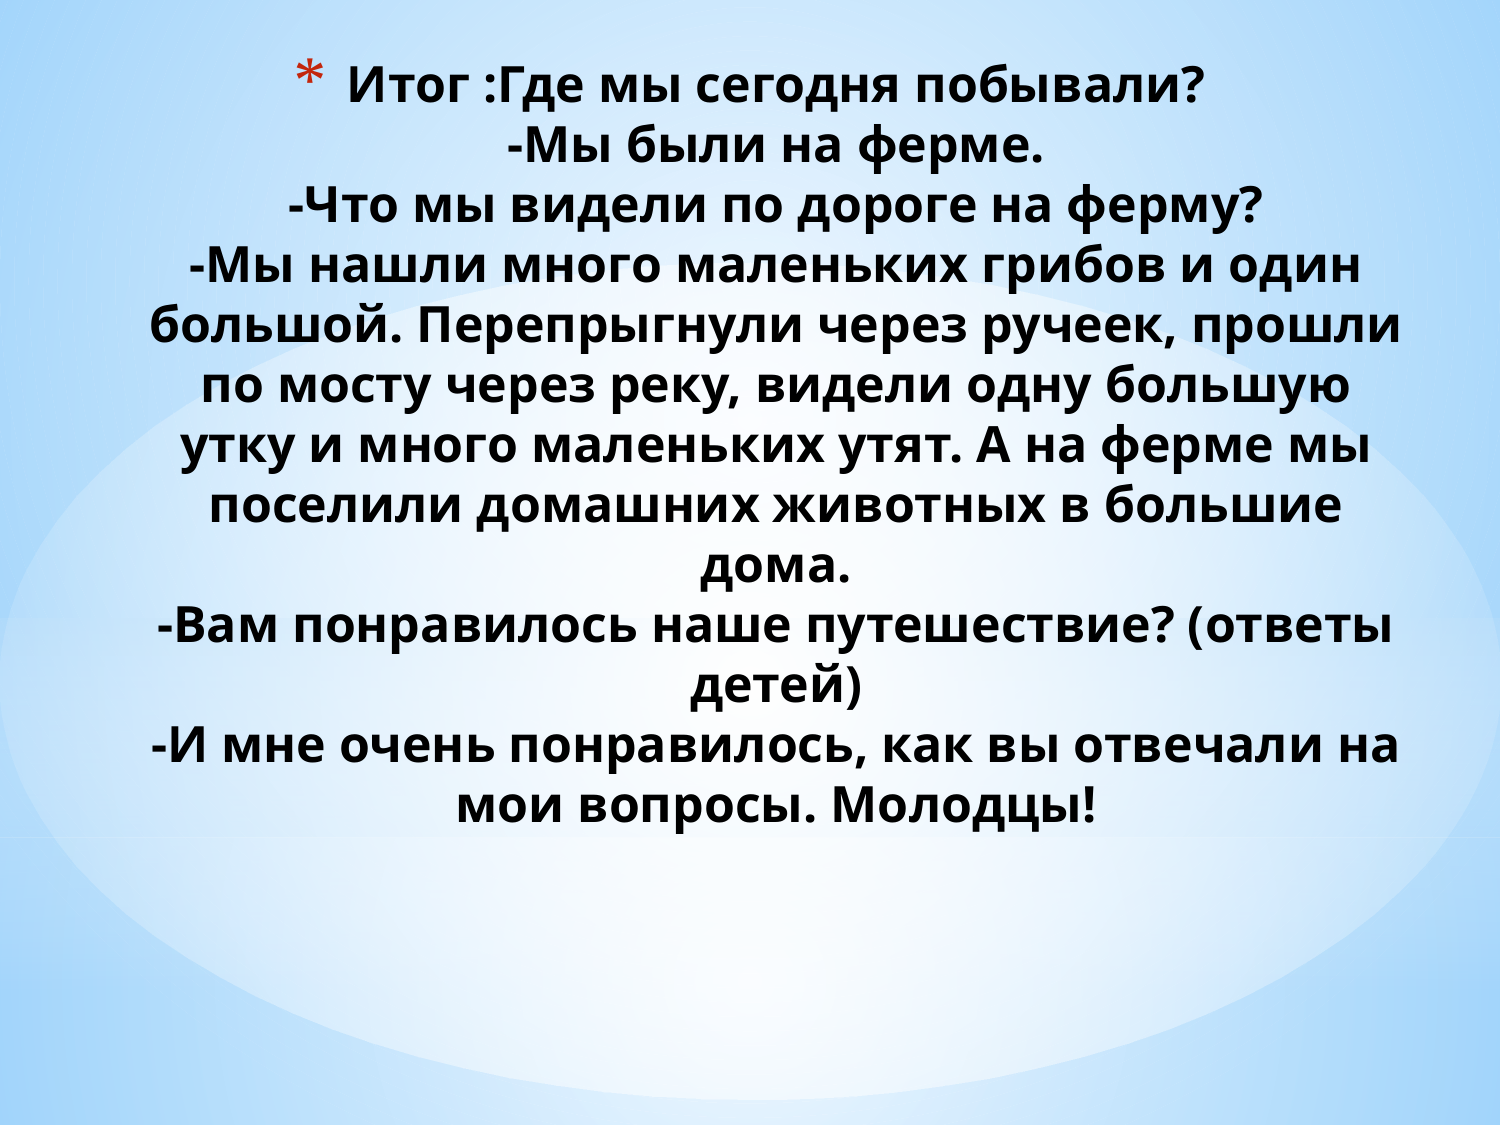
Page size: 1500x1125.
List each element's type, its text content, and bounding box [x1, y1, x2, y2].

title Итог :Где мы сегодня побывали? -Мы были на ферме. -Что мы видели по дороге на ферму? -Мы нашли много маленьких грибов и один большой. Перепрыгнули через ручеек, прошли по мосту через реку, видели одну большую утку и много маленьких утят. А на ферме мы поселили домашних животных в большие дома. -Вам понравилось наше путешествие? (ответы детей) -И мне очень понравилось, как вы отвечали на мои вопросы. Молодцы! [75, 45, 1425, 1071]
